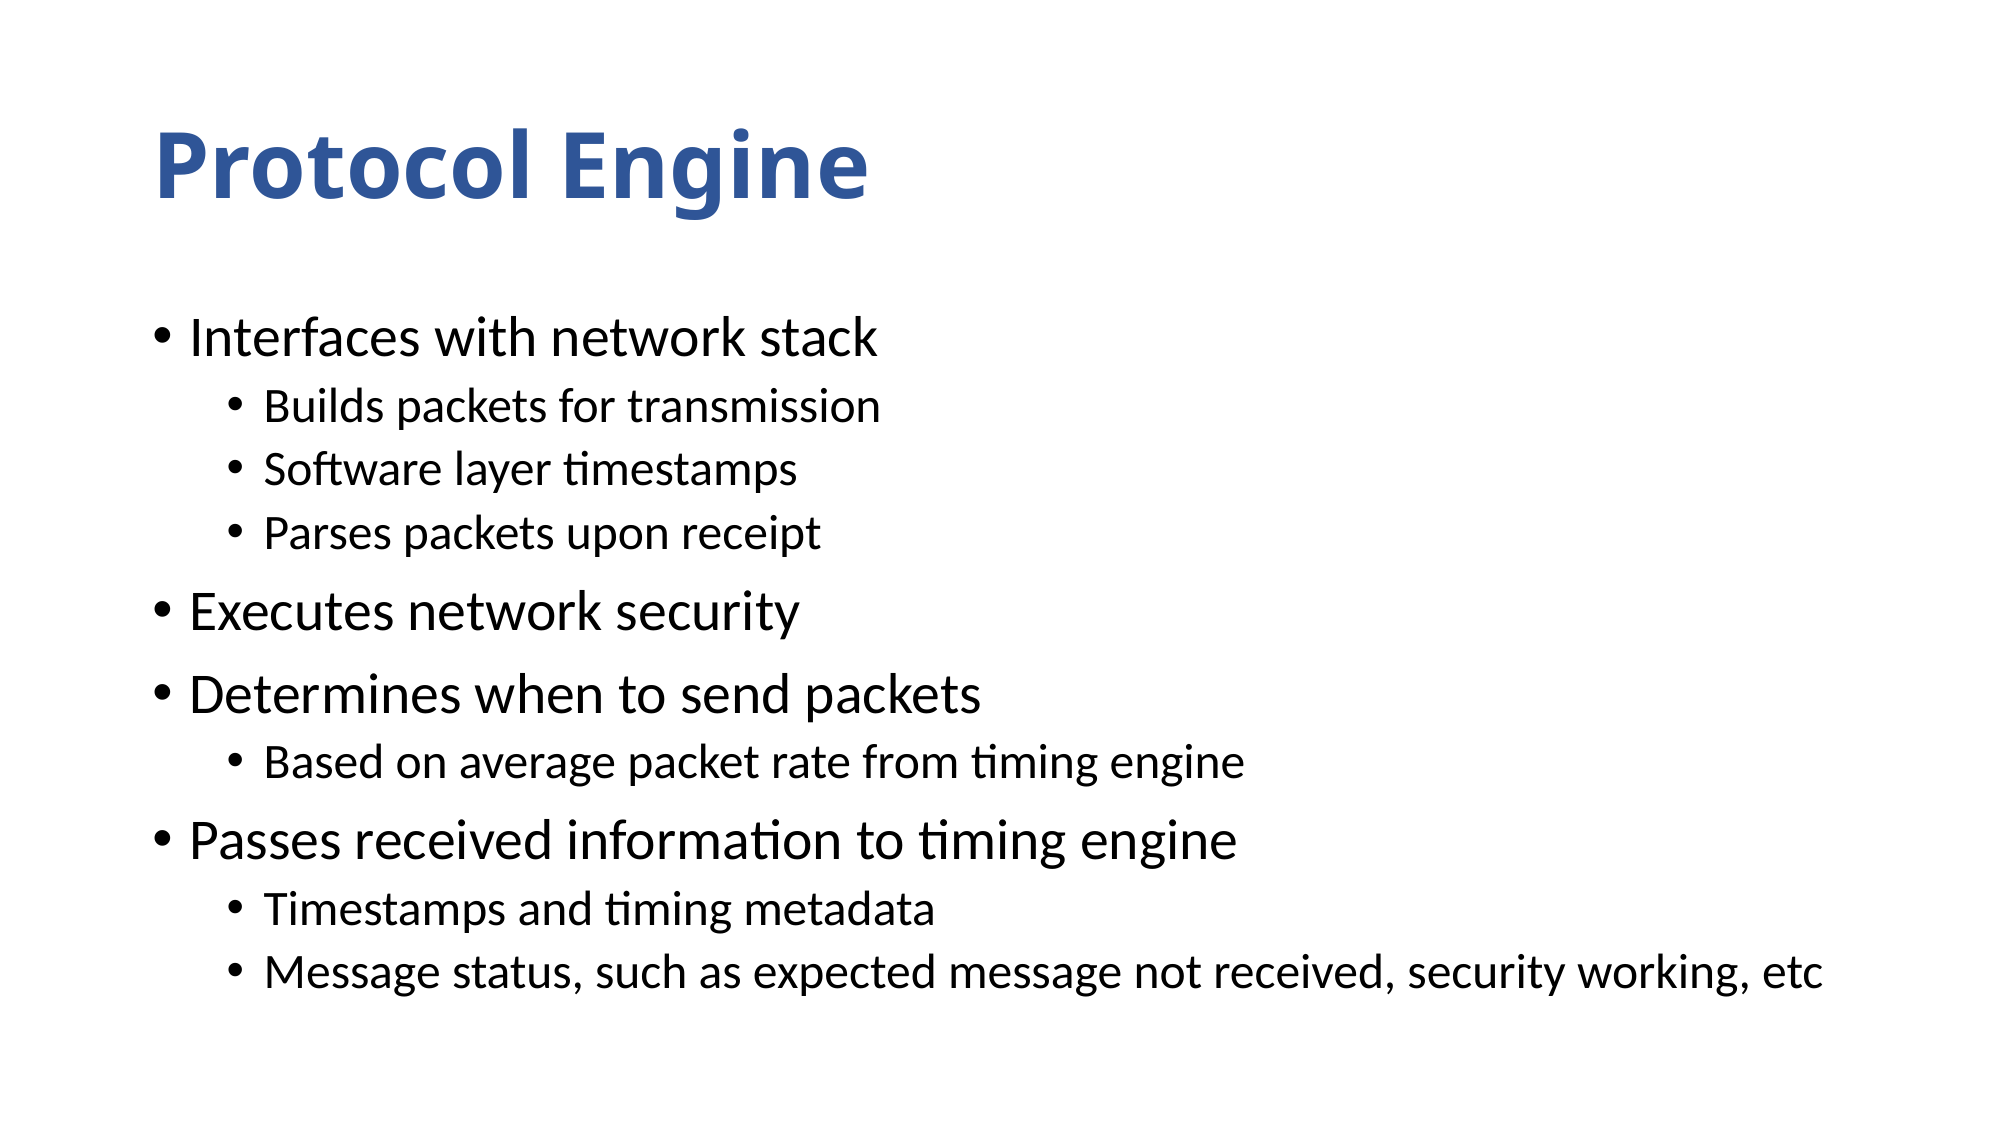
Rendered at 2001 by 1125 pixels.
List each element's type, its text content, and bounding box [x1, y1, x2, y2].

list Interfaces with network stack Builds packets for transmission Software layer timestamps Parses packets upon receipt Executes network security Determines when to send packets Based on average packet rate from timing engine Passes received information to timing engine Timestamps and timing metadata Message status, such as expected message not received, security working, etc [137, 299, 1863, 1014]
title Protocol Engine [137, 59, 1863, 278]
